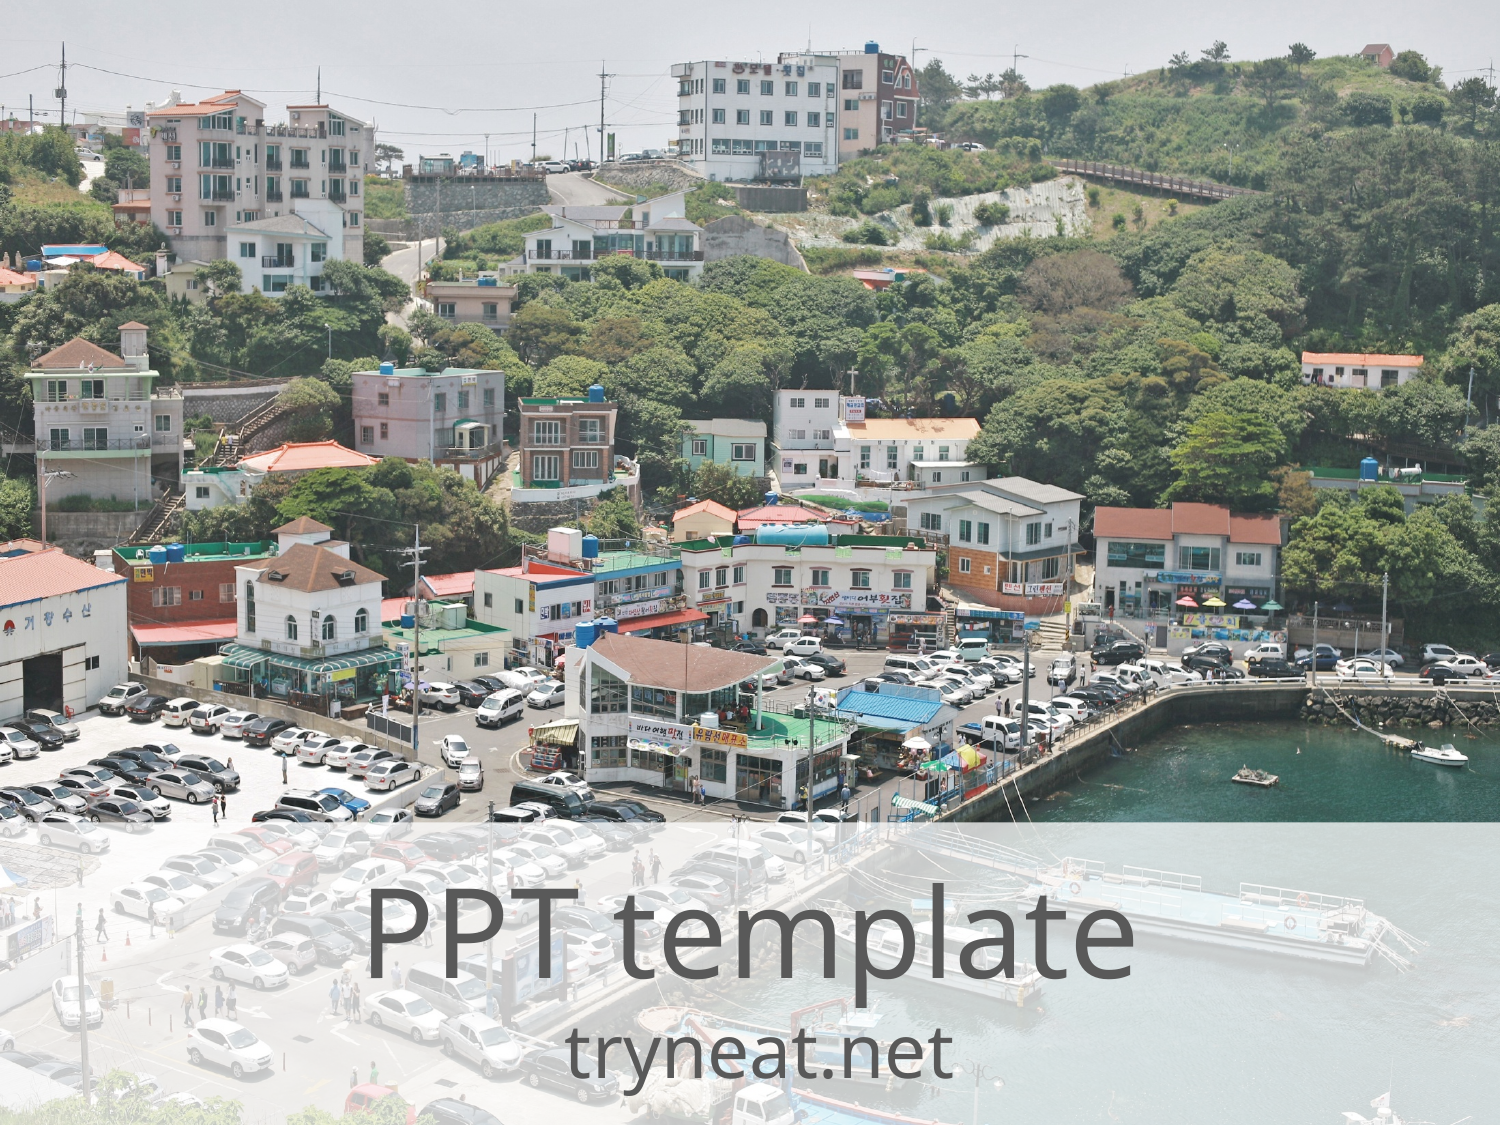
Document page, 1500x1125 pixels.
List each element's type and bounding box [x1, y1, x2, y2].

text_box [0, 0, 1500, 1125]
